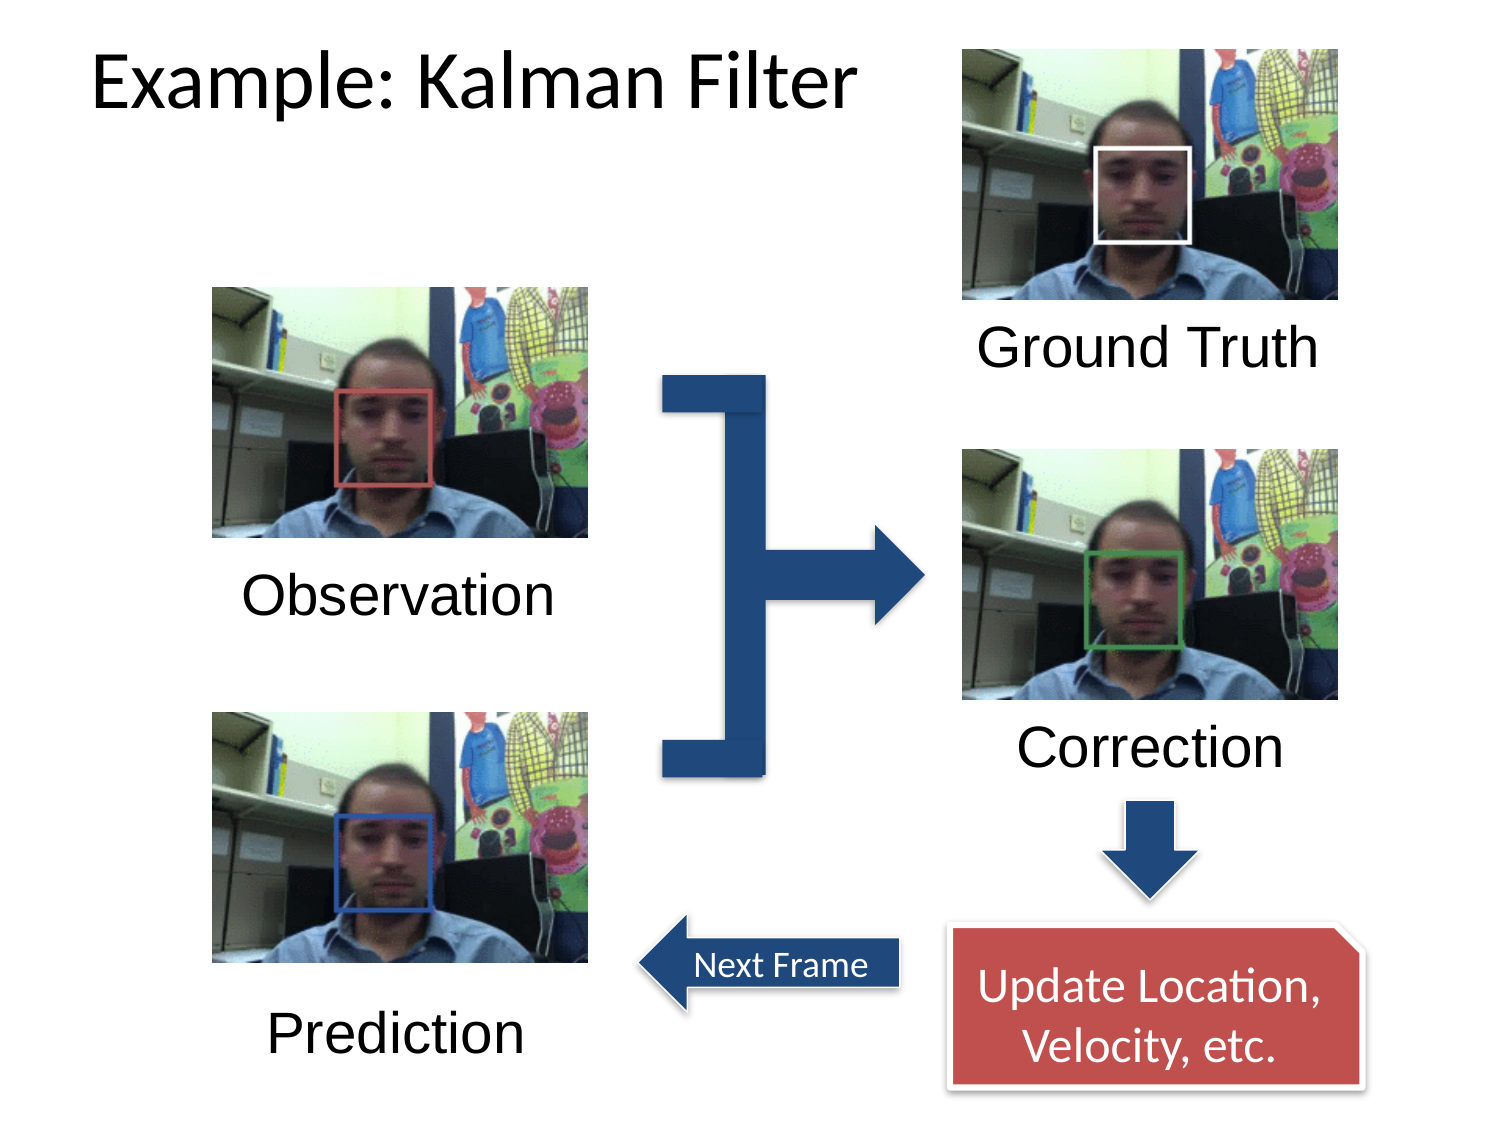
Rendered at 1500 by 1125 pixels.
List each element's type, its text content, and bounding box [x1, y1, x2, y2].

text_box [724, 374, 926, 776]
text_box [1099, 799, 1201, 901]
text_box Update Location, Velocity, etc. [946, 921, 1366, 1091]
picture [962, 49, 1338, 301]
text_box Observation [226, 549, 572, 635]
title Example: Kalman Filter [74, 0, 1426, 151]
text_box [662, 739, 763, 778]
text_box Next Frame [636, 911, 901, 1014]
picture [962, 449, 1338, 701]
picture [212, 287, 588, 538]
text_box Ground Truth [961, 308, 1336, 387]
text_box Prediction [251, 987, 541, 1073]
text_box Correction [1001, 709, 1301, 787]
text_box [662, 374, 763, 413]
picture [212, 712, 588, 963]
